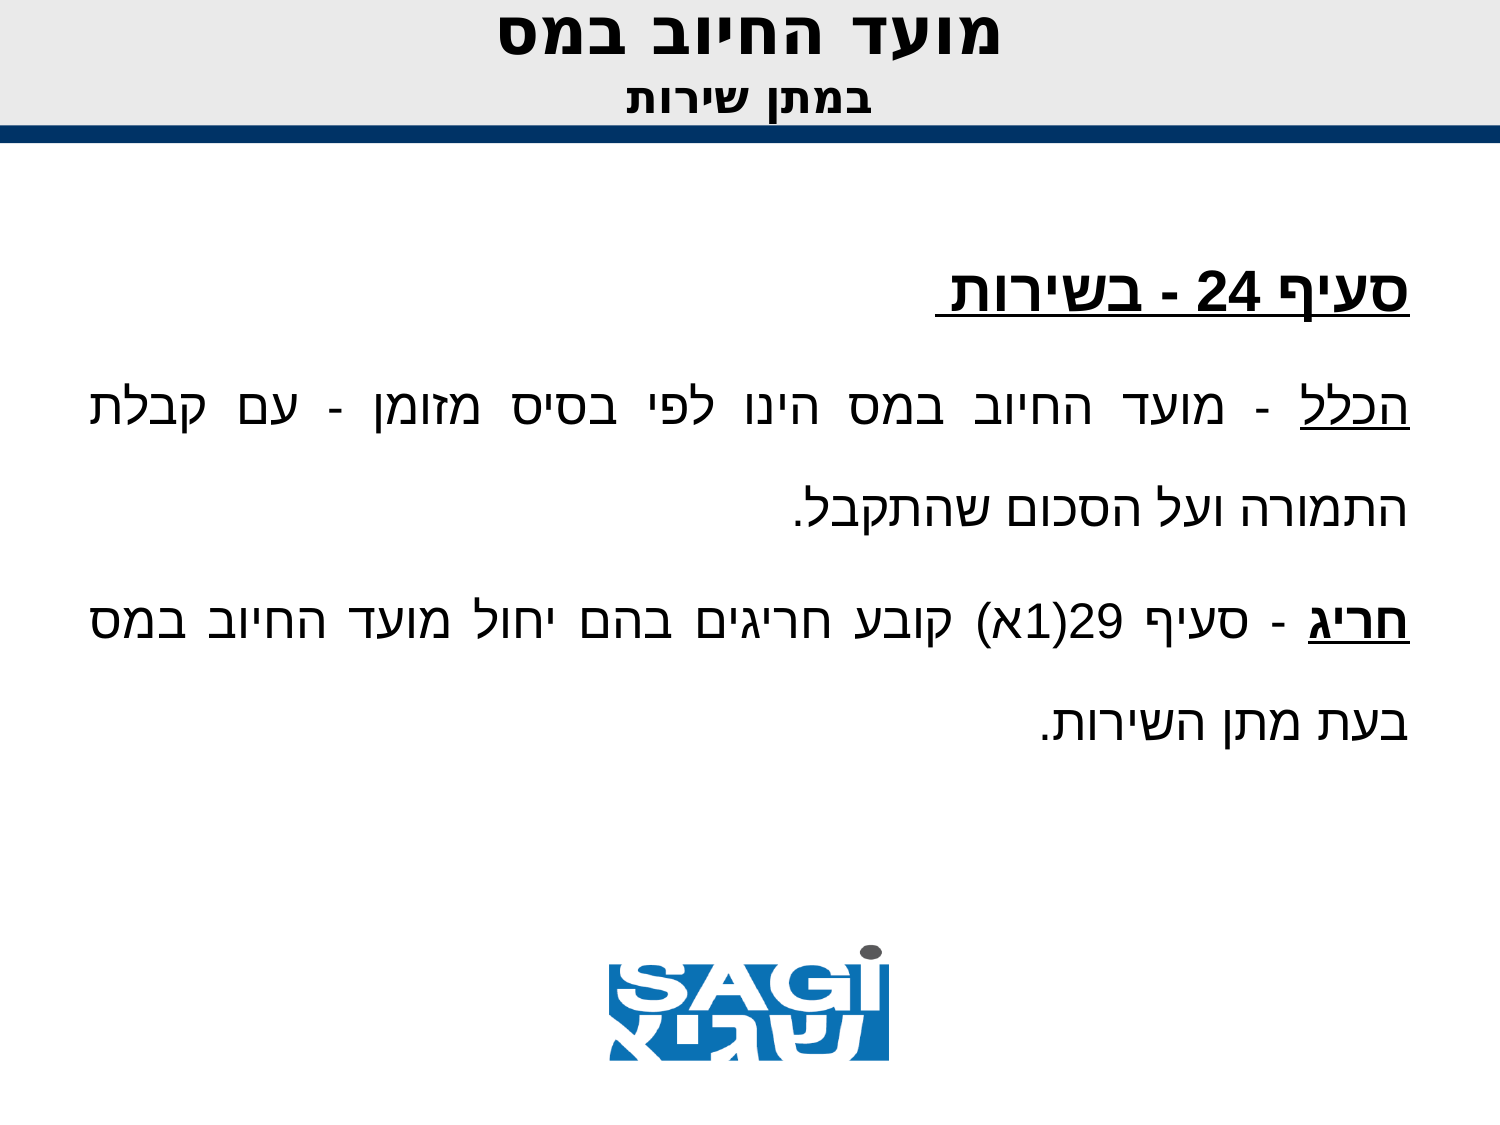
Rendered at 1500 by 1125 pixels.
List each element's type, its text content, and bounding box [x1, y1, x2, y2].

picture [596, 941, 904, 1063]
title מועד החיוב במס במתן שירות [75, 21, 1425, 90]
list סעיף 24 - בשירות הכלל - מועד החיוב במס הינו לפי בסיס מזומן - עם קבלת התמורה ועל הסכום שהתקבל. חריג - סעיף 29(1א) קובע חריגים בהם יחול מועד החיוב במס בעת מתן השירות. [75, 196, 1425, 941]
